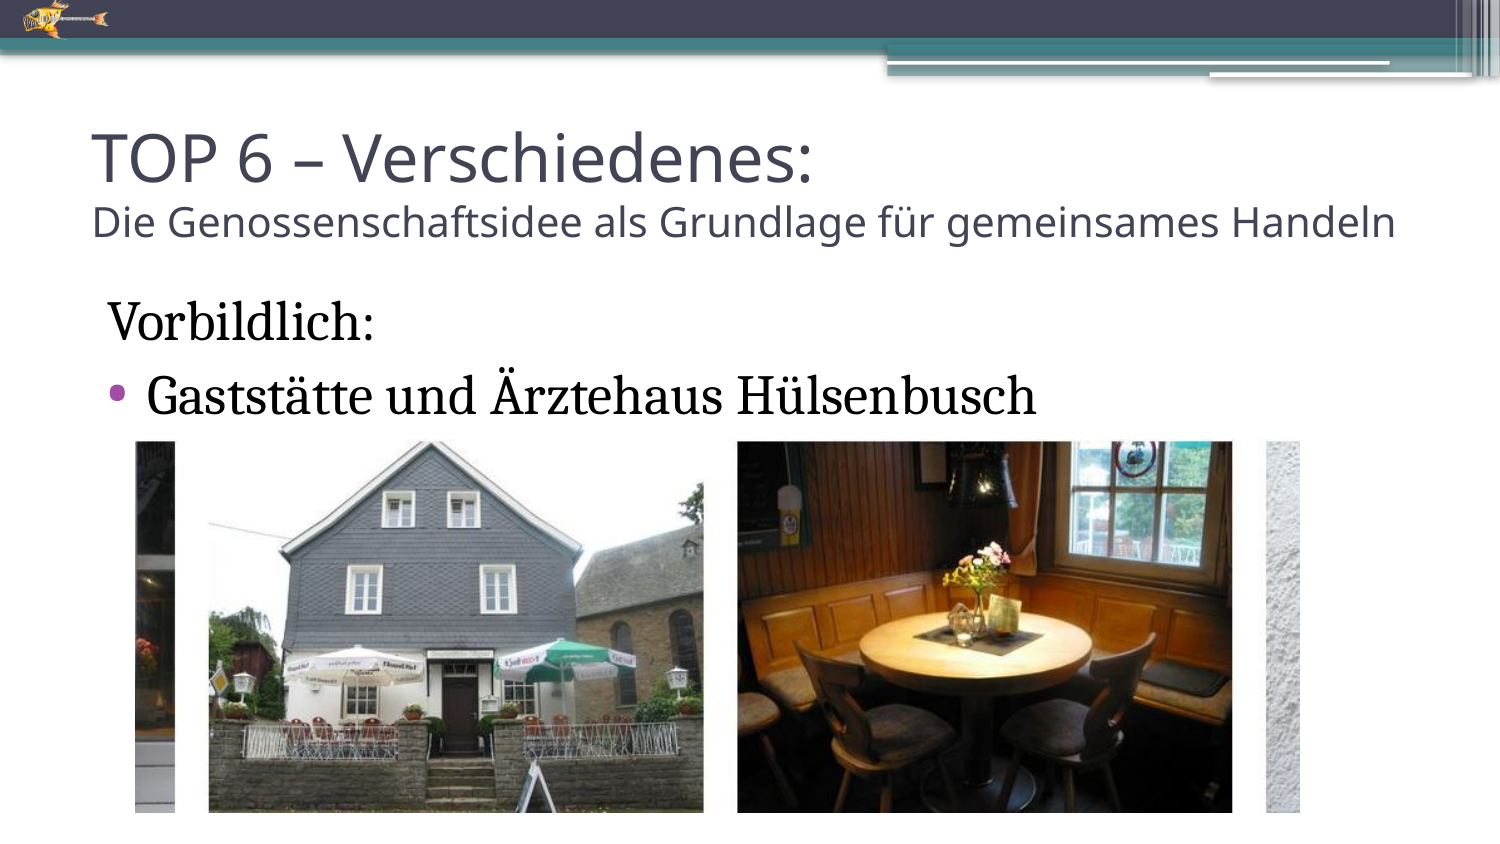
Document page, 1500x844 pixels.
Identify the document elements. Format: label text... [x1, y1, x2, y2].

list Vorbildlich: Gaststätte und Ärztehaus Hülsenbusch [75, 276, 1425, 434]
picture [135, 439, 1300, 813]
title TOP 6 – Verschiedenes: Die Genossenschaftsidee als Grundlage für gemeinsames Handeln [76, 114, 1427, 246]
picture [17, 0, 116, 46]
